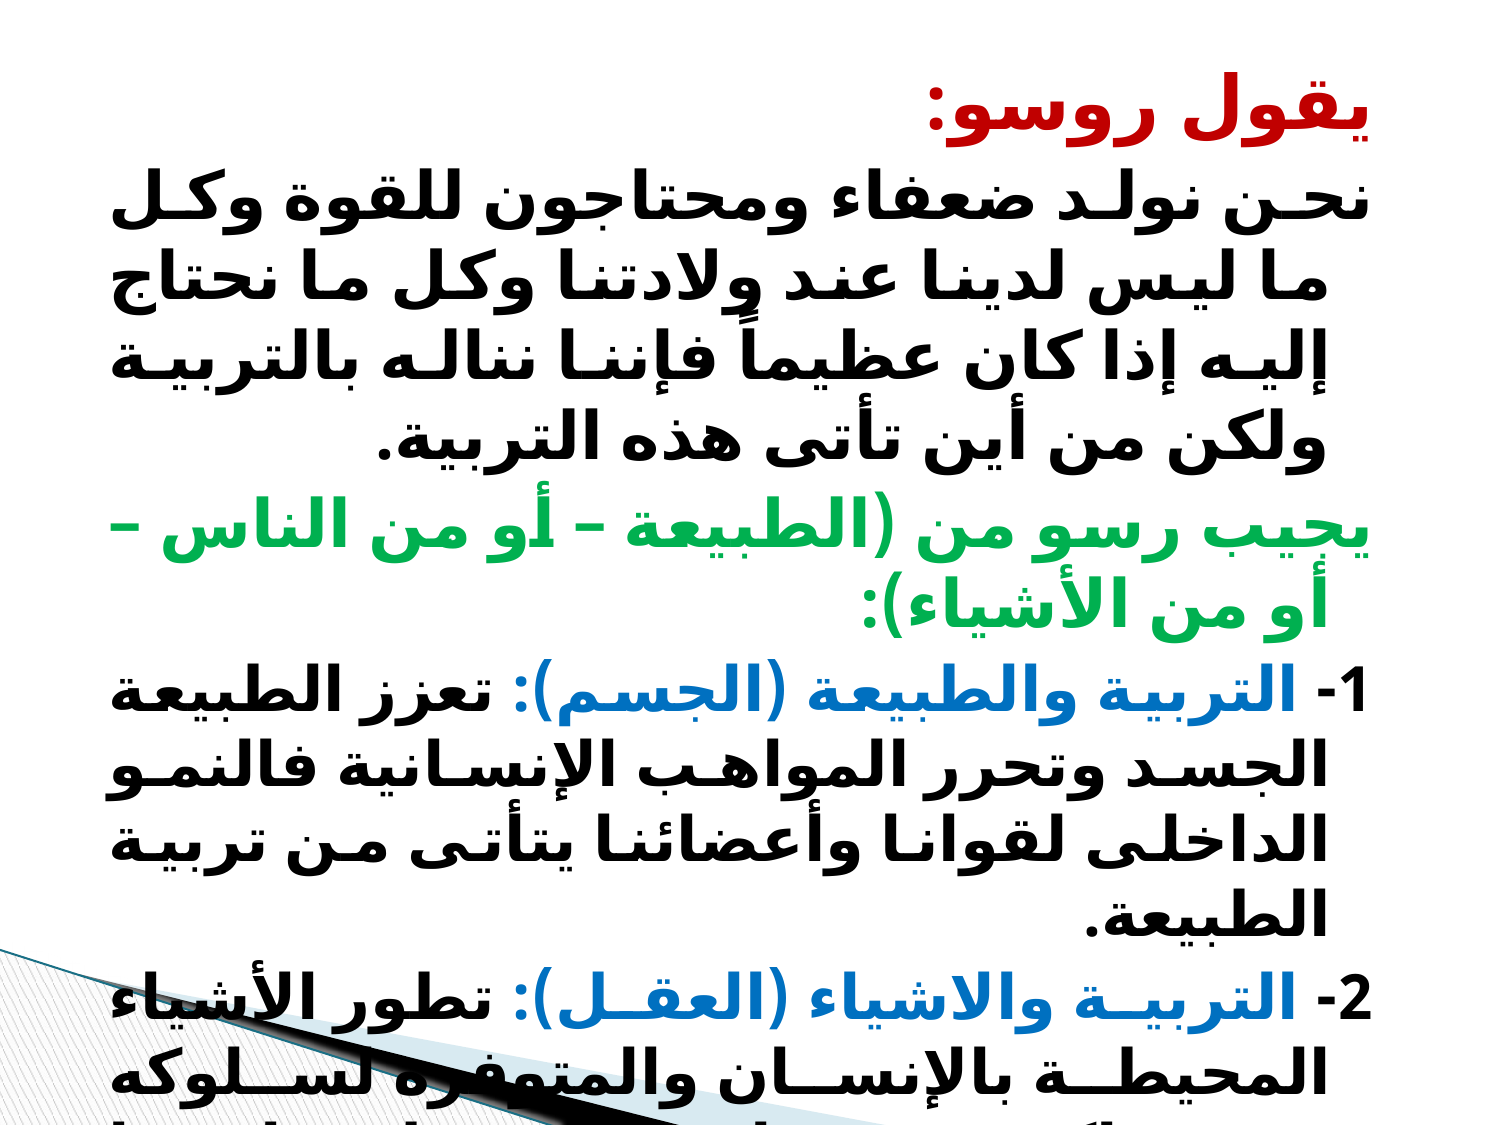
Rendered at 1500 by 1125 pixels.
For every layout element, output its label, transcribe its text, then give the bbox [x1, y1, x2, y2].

list يقول روسو: نحن نولد ضعفاء ومحتاجون للقوة وكل ما ليس لدينا عند ولادتنا وكل ما نحتاج إليه إذا كان عظيماً فإننا نناله بالتربية ولكن من أين تأتى هذه التربية. يجيب رسو من (الطبيعة – أو من الناس – أو من الأشياء): 1- التربية والطبيعة (الجسم): تعزز الطبيعة الجسد وتحرر المواهب الإنسانية فالنمو الداخلى لقوانا وأعضائنا يتأتى من تربية الطبيعة. 2- التربية والاشياء (العقل): تطور الأشياء المحيطة بالإنسان والمتوفرة لسلوكه تقوى ذاكرته وعقله محصول تجاربنا الذاتية عن الأشياء التى تحيط بها نحصله من تربية الأشياء. [93, 46, 1407, 645]
